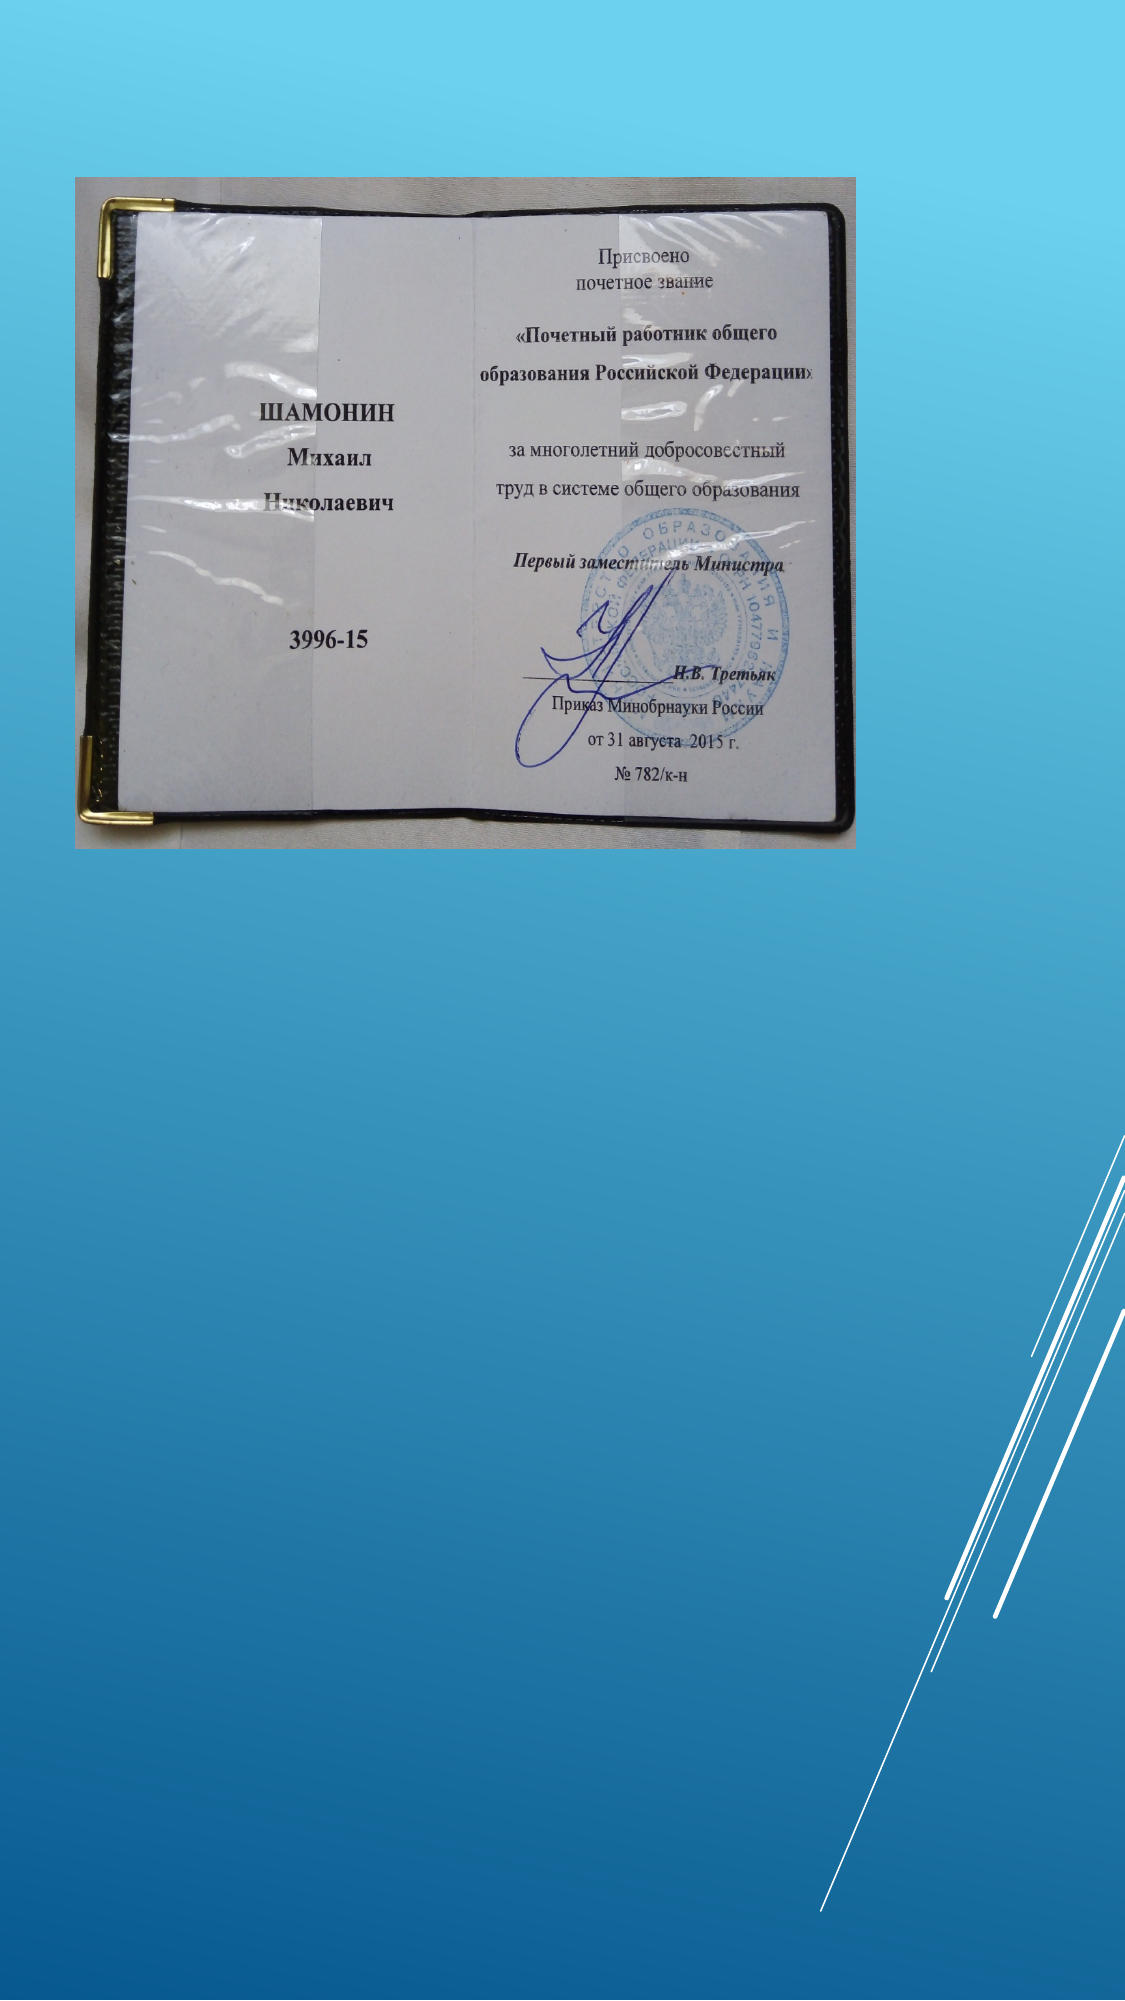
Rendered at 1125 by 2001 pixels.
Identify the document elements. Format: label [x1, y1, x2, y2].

list [74, 177, 857, 850]
